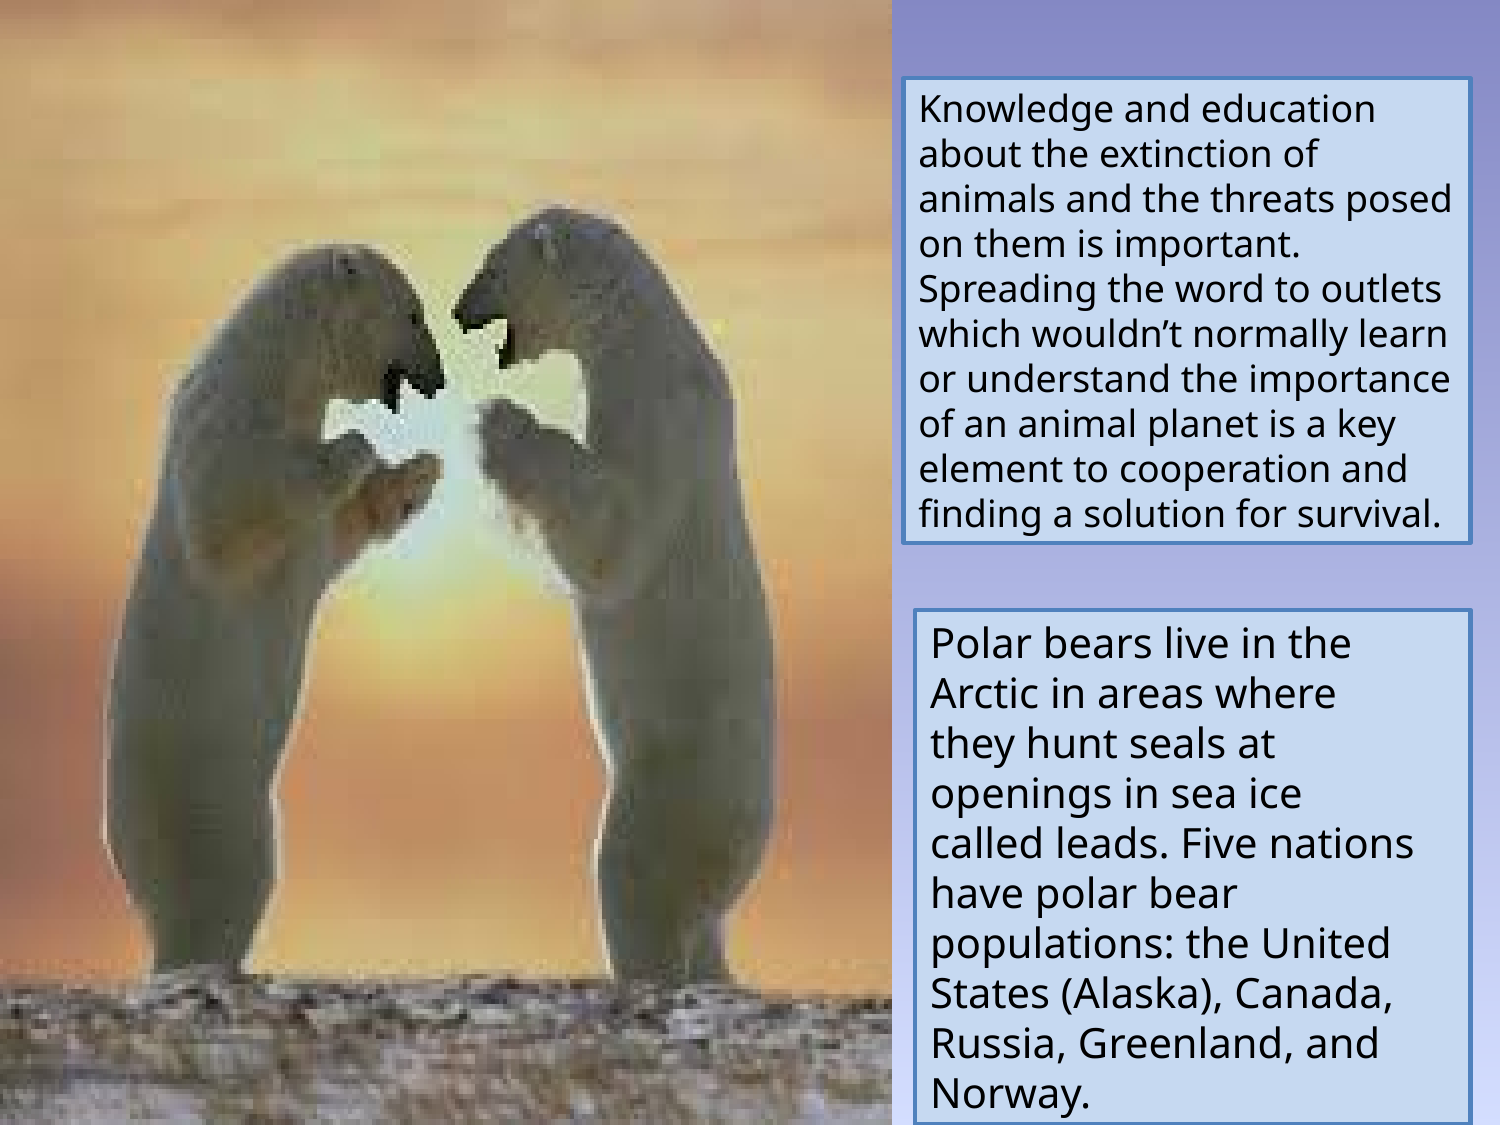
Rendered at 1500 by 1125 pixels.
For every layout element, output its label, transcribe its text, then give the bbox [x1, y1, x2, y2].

picture [0, 0, 892, 1125]
text_box Polar bears live in the Arctic in areas where they hunt seals at openings in sea ice called leads. Five nations have polar bear populations: the United States (Alaska), Canada, Russia, Greenland, and Norway. [913, 608, 1473, 1125]
text_box Knowledge and education about the extinction of animals and the threats posed on them is important. Spreading the word to outlets which wouldn’t normally learn or understand the importance of an animal planet is a key element to cooperation and finding a solution for survival. [901, 76, 1473, 545]
